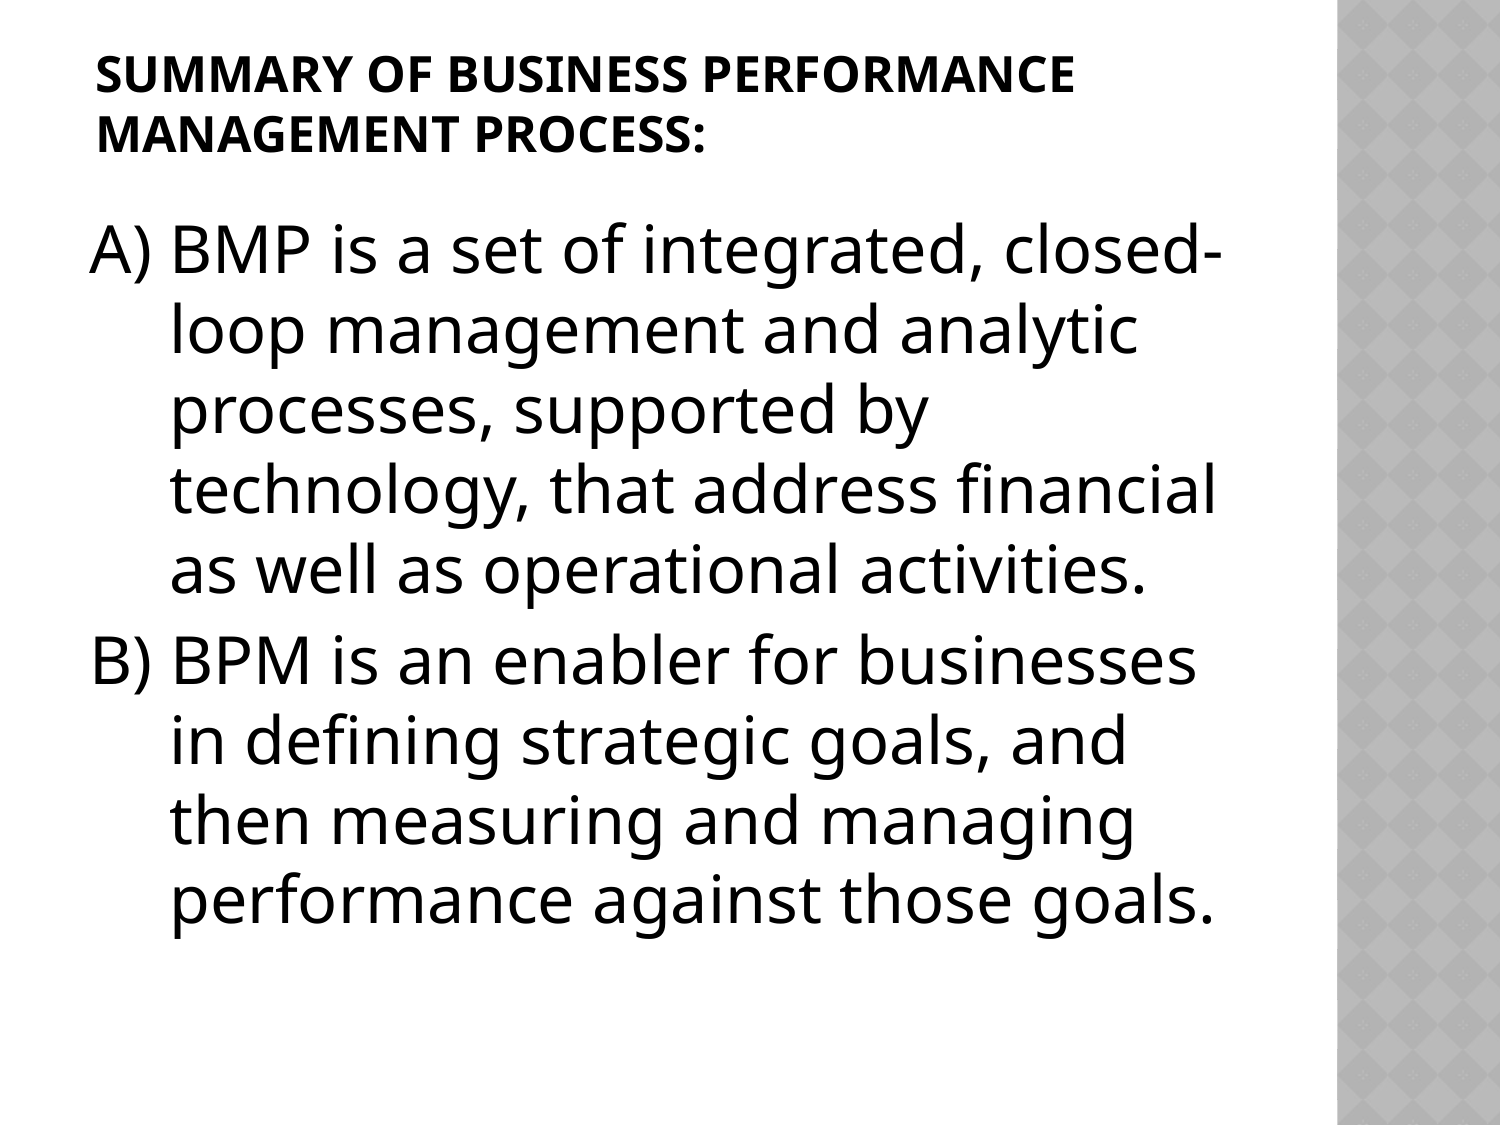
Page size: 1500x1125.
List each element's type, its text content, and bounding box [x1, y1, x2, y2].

title Summary of Business Performance Management Process: [87, 0, 1275, 163]
list A) BMP is a set of integrated, closed-loop management and analytic processes, supported by technology, that address financial as well as operational activities. B) BPM is an enabler for businesses in defining strategic goals, and then measuring and managing performance against those goals. [75, 200, 1263, 1059]
